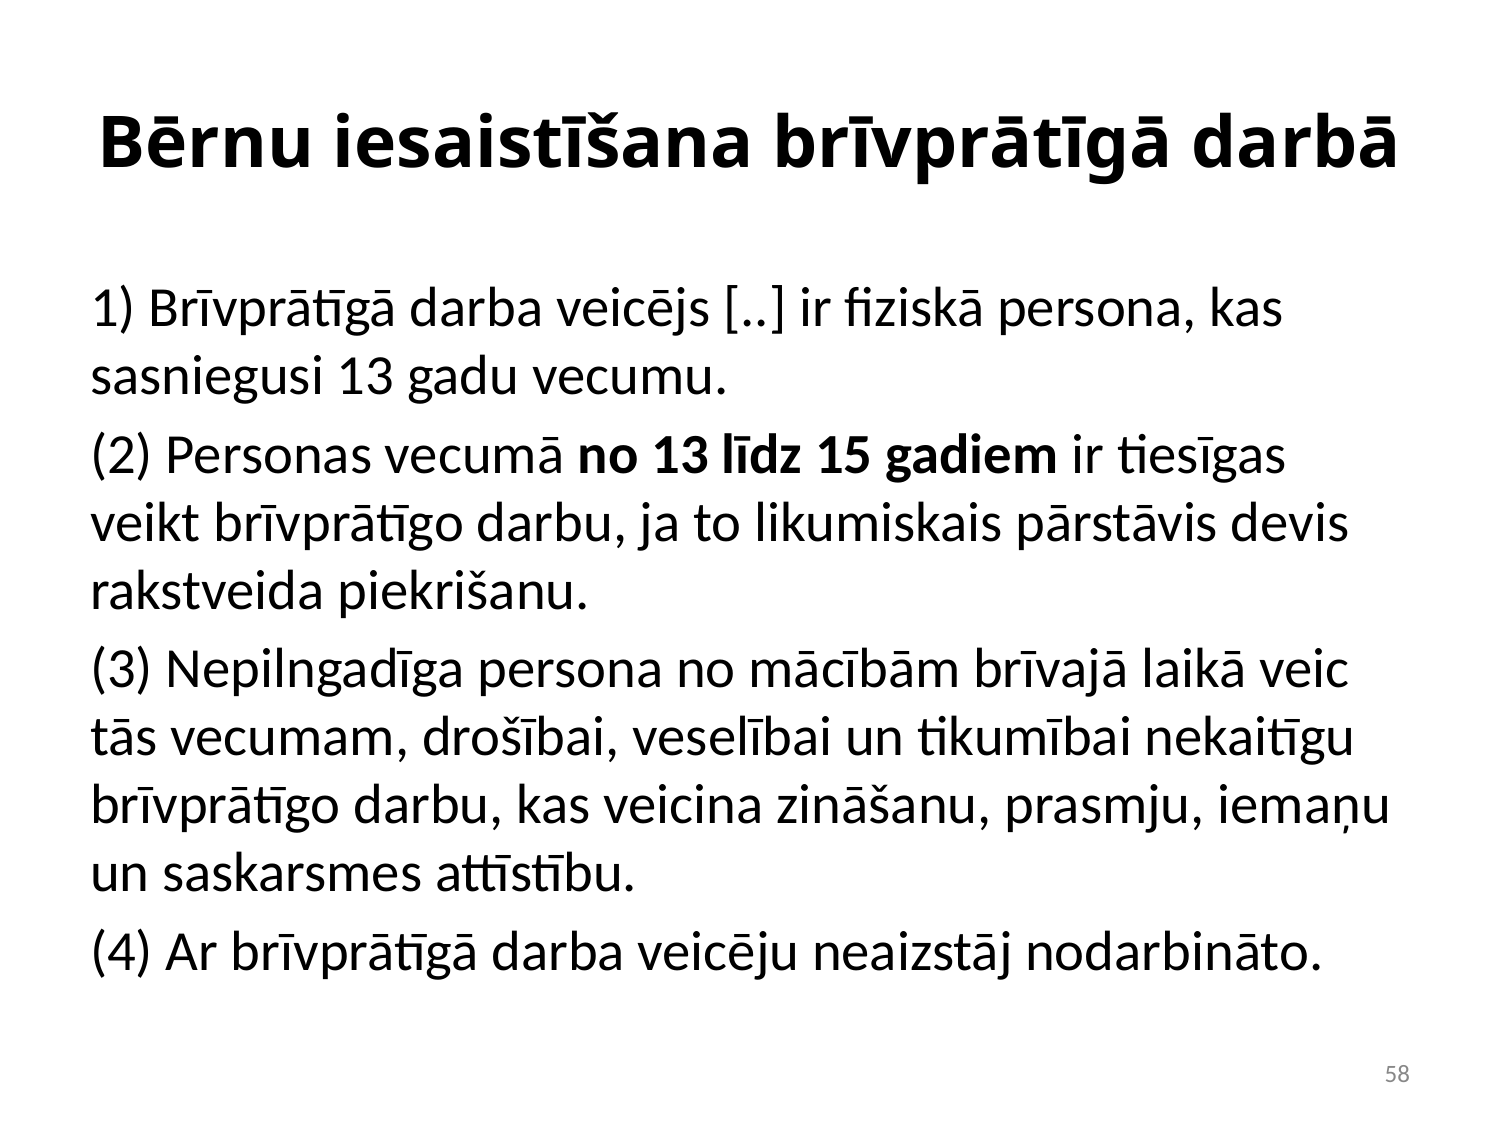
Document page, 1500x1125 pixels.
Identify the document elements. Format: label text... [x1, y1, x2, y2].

slide_number ‹#› [1074, 1042, 1425, 1103]
title Bērnu iesaistīšana brīvprātīgā darbā [75, 45, 1425, 233]
list 1) Brīvprātīgā darba veicējs [..] ir fiziskā persona, kas sasniegusi 13 gadu vecumu. (2) Personas vecumā no 13 līdz 15 gadiem ir tiesīgas veikt brīvprātīgo darbu, ja to likumiskais pārstāvis devis rakstveida piekrišanu. (3) Nepilngadīga persona no mācībām brīvajā laikā veic tās vecumam, drošībai, veselībai un tikumībai nekaitīgu brīvprātīgo darbu, kas veicina zināšanu, prasmju, iemaņu un saskarsmes attīstību. (4) Ar brīvprātīgā darba veicēju neaizstāj nodarbināto. [75, 262, 1425, 1005]
